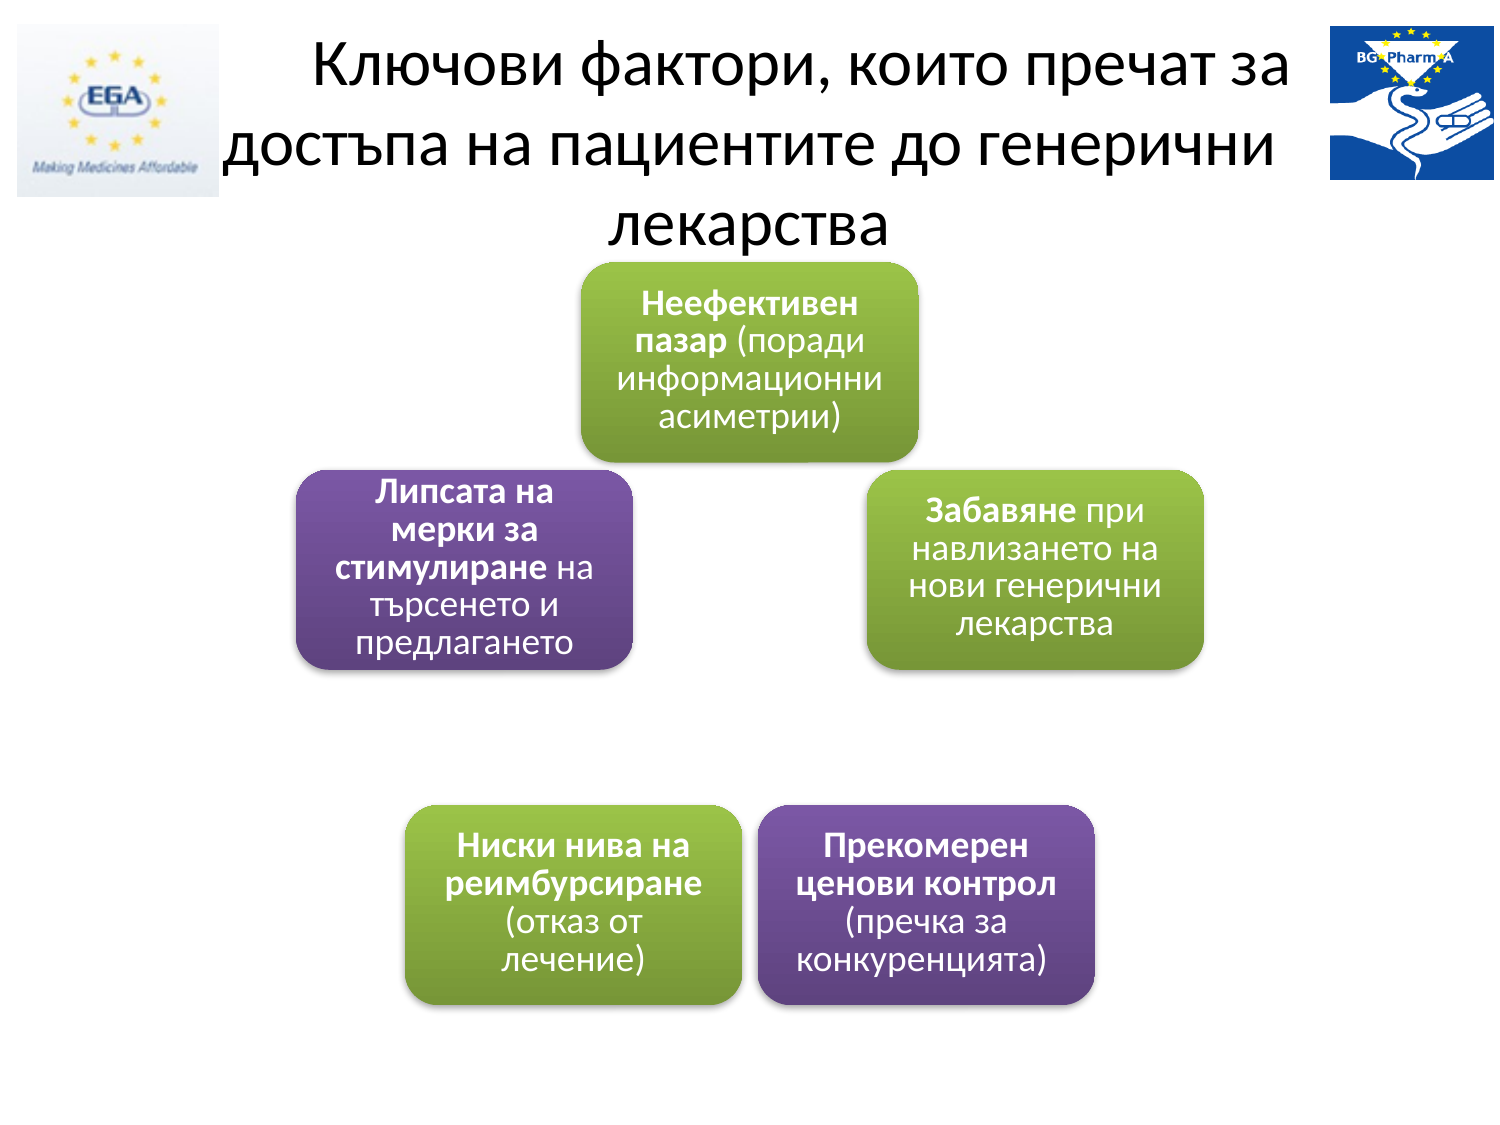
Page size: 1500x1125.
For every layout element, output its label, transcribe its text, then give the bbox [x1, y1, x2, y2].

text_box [74, 262, 1426, 1063]
picture [1329, 26, 1495, 181]
title Ключови фактори, които пречат за достъпа на пациентите до генерични лекарства [75, 45, 1425, 233]
picture [17, 23, 219, 197]
